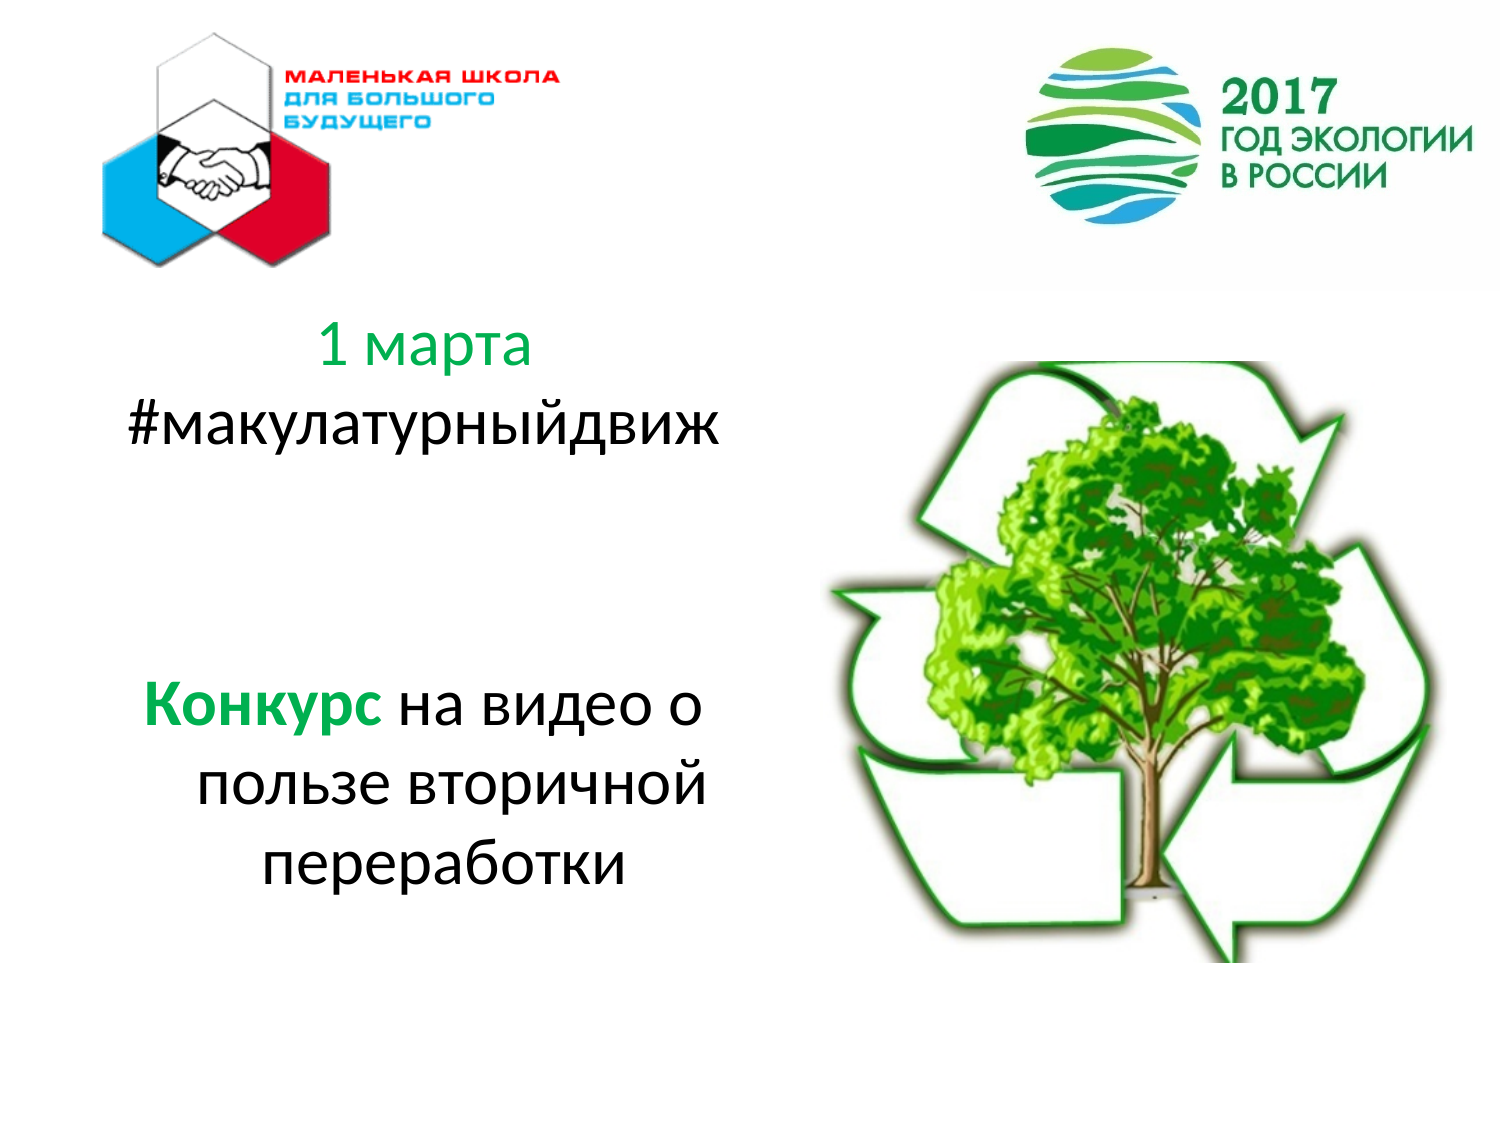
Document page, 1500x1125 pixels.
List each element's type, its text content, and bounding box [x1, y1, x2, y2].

picture [820, 361, 1448, 963]
picture [99, 30, 561, 268]
list 1 марта #макулатурныйдвиж Конкурс на видео о пользе вторичной переработки [75, 290, 774, 1083]
picture [970, 0, 1500, 292]
